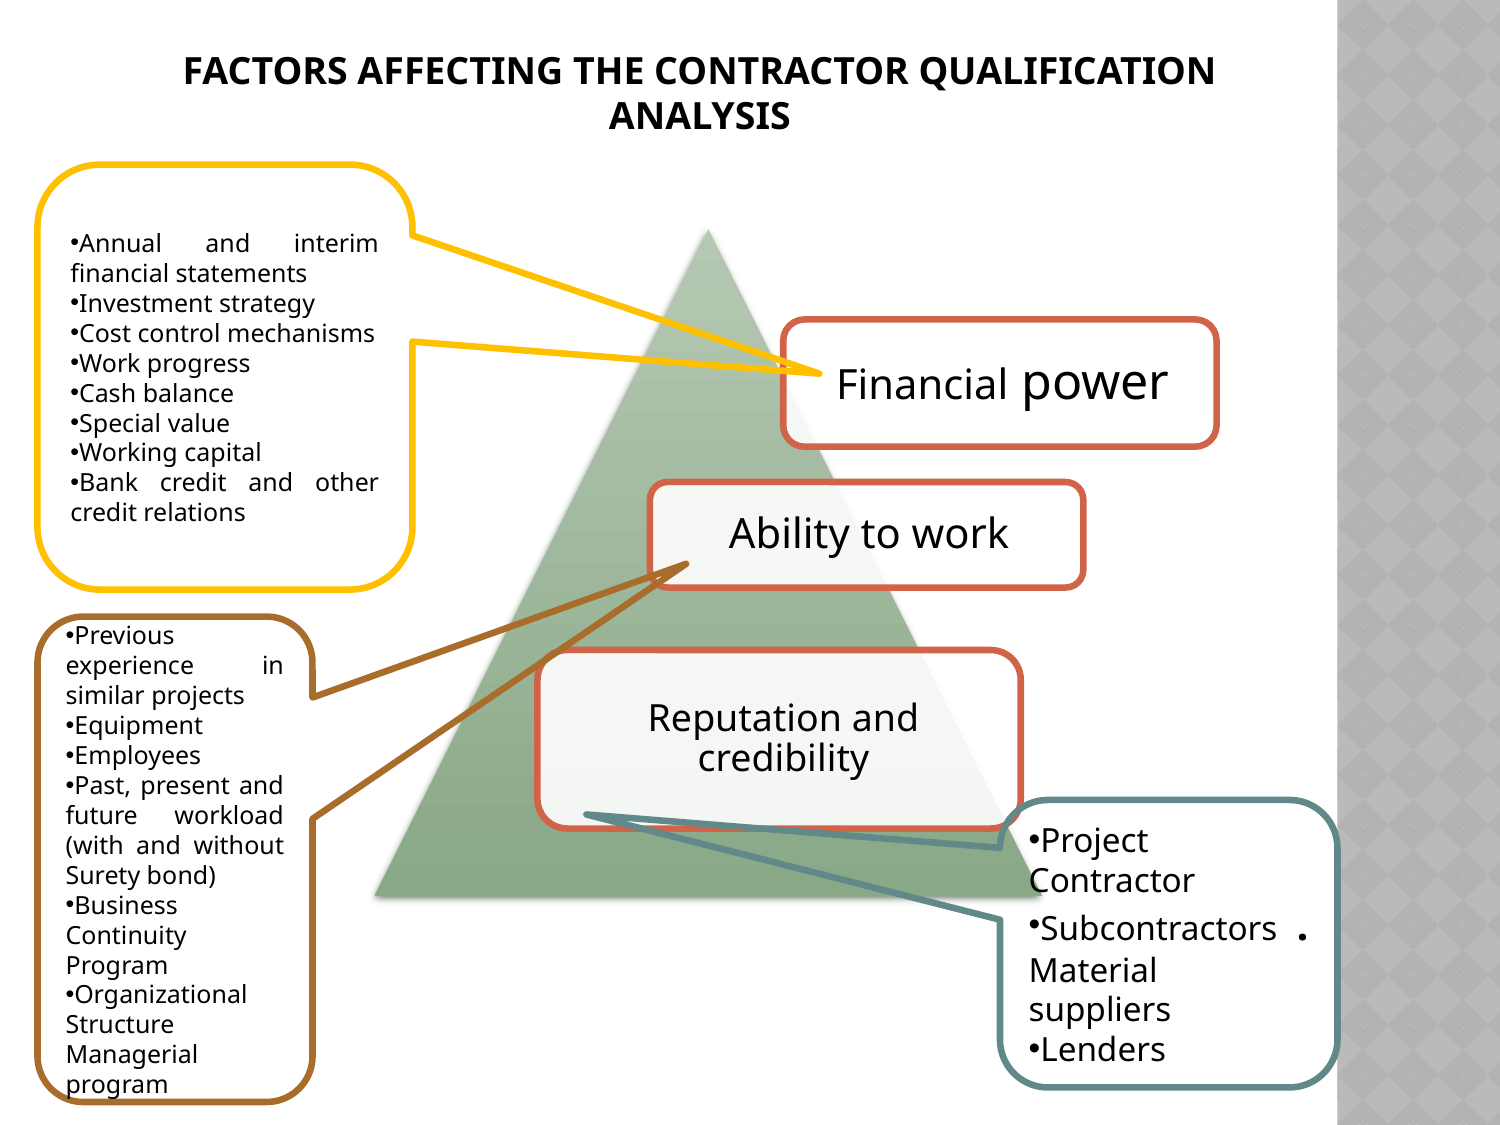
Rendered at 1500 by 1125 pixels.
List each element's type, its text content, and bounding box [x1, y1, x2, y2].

title Factors affecting the contractor qualification analysis [112, 22, 1288, 138]
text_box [249, 228, 1251, 897]
text_box Annual and interim financial statements Investment strategy Cost control mechanisms Work progress Cash balance Special value Working capital Bank credit and other credit relations [34, 161, 416, 593]
text_box Project Contractor Subcontractors .Material suppliers Lenders [928, 796, 1341, 1091]
text_box Previous experience in similar projects Equipment Employees Past, present and future workload (with and without Surety bond) Business Continuity Program Organizational Structure Managerial program [34, 613, 316, 1106]
